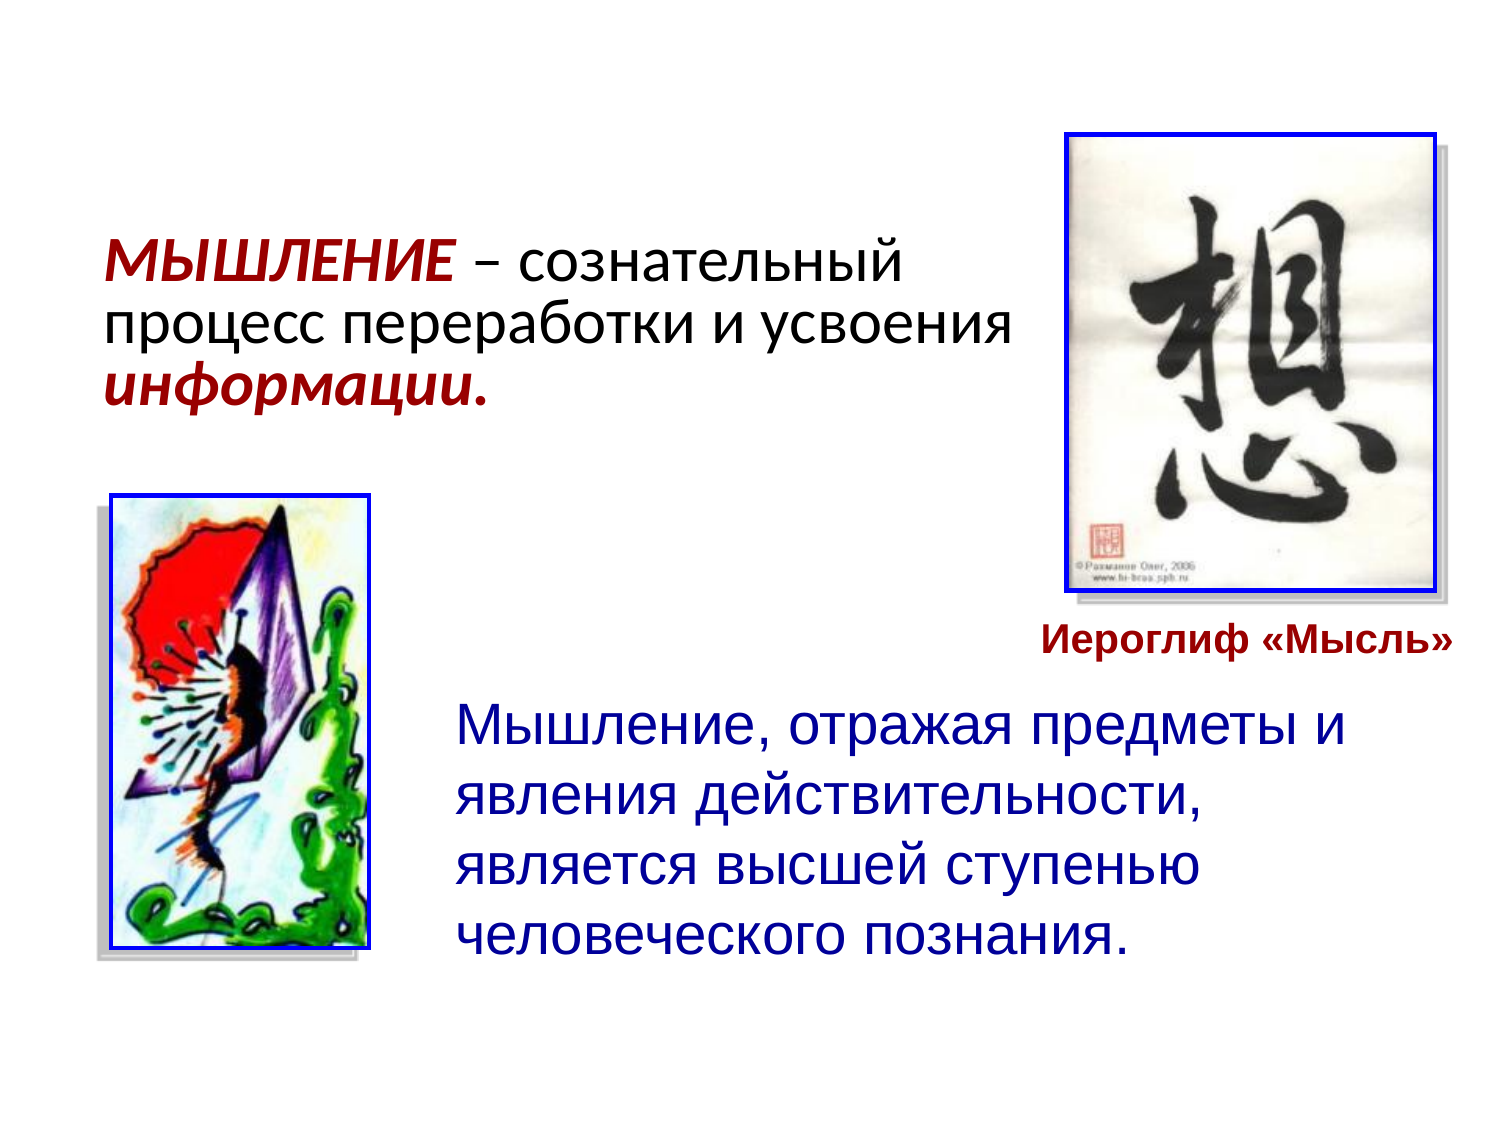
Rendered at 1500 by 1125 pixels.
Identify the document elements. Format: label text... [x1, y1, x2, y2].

picture [1068, 136, 1433, 589]
picture [113, 497, 367, 946]
text_box Мышление, отражая предметы и явления действительности, является высшей ступенью человеческого познания. [440, 679, 1379, 974]
text_box Иероглиф «Мысль» [1025, 604, 1480, 670]
list МЫШЛЕНИЕ – сознательный процесс переработки и усвоения информации. [88, 223, 1060, 453]
